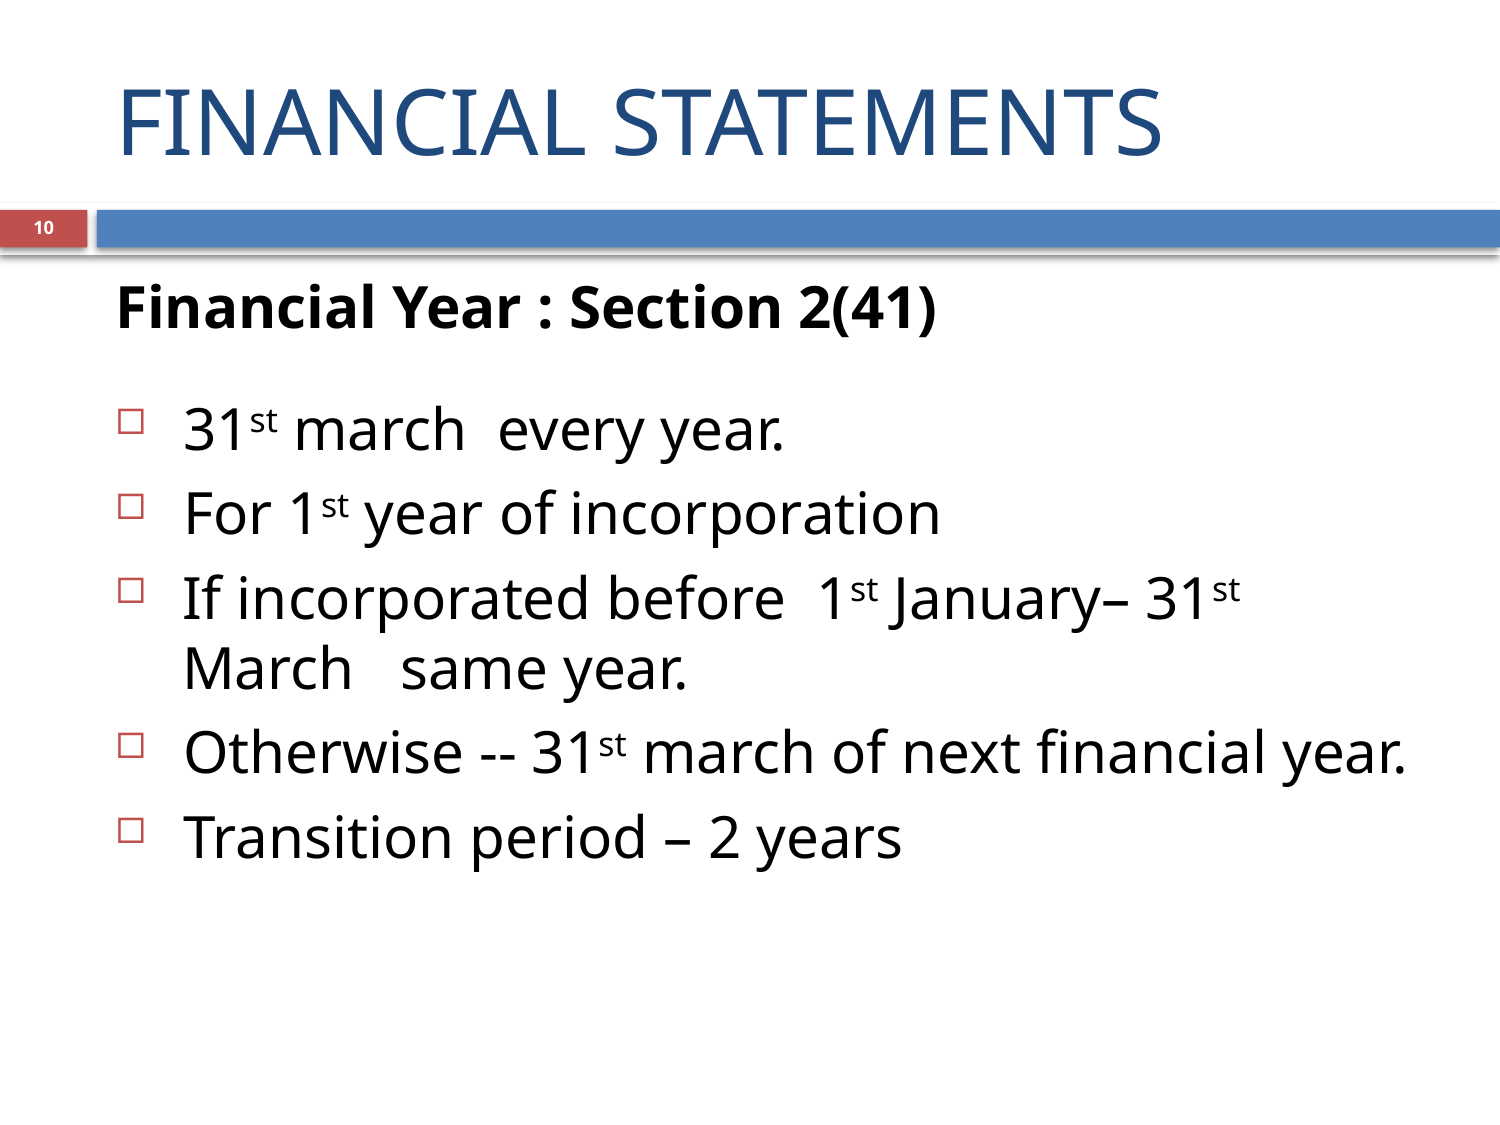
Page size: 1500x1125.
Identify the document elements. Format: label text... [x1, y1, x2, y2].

title FINANCIAL STATEMENTS [100, 37, 1439, 201]
list Financial Year : Section 2(41) 31st march every year. For 1st year of incorporation If incorporated before 1st January– 31st March same year. Otherwise -- 31st march of next financial year. Transition period – 2 years [100, 262, 1439, 1001]
slide_number 10 [0, 208, 88, 249]
